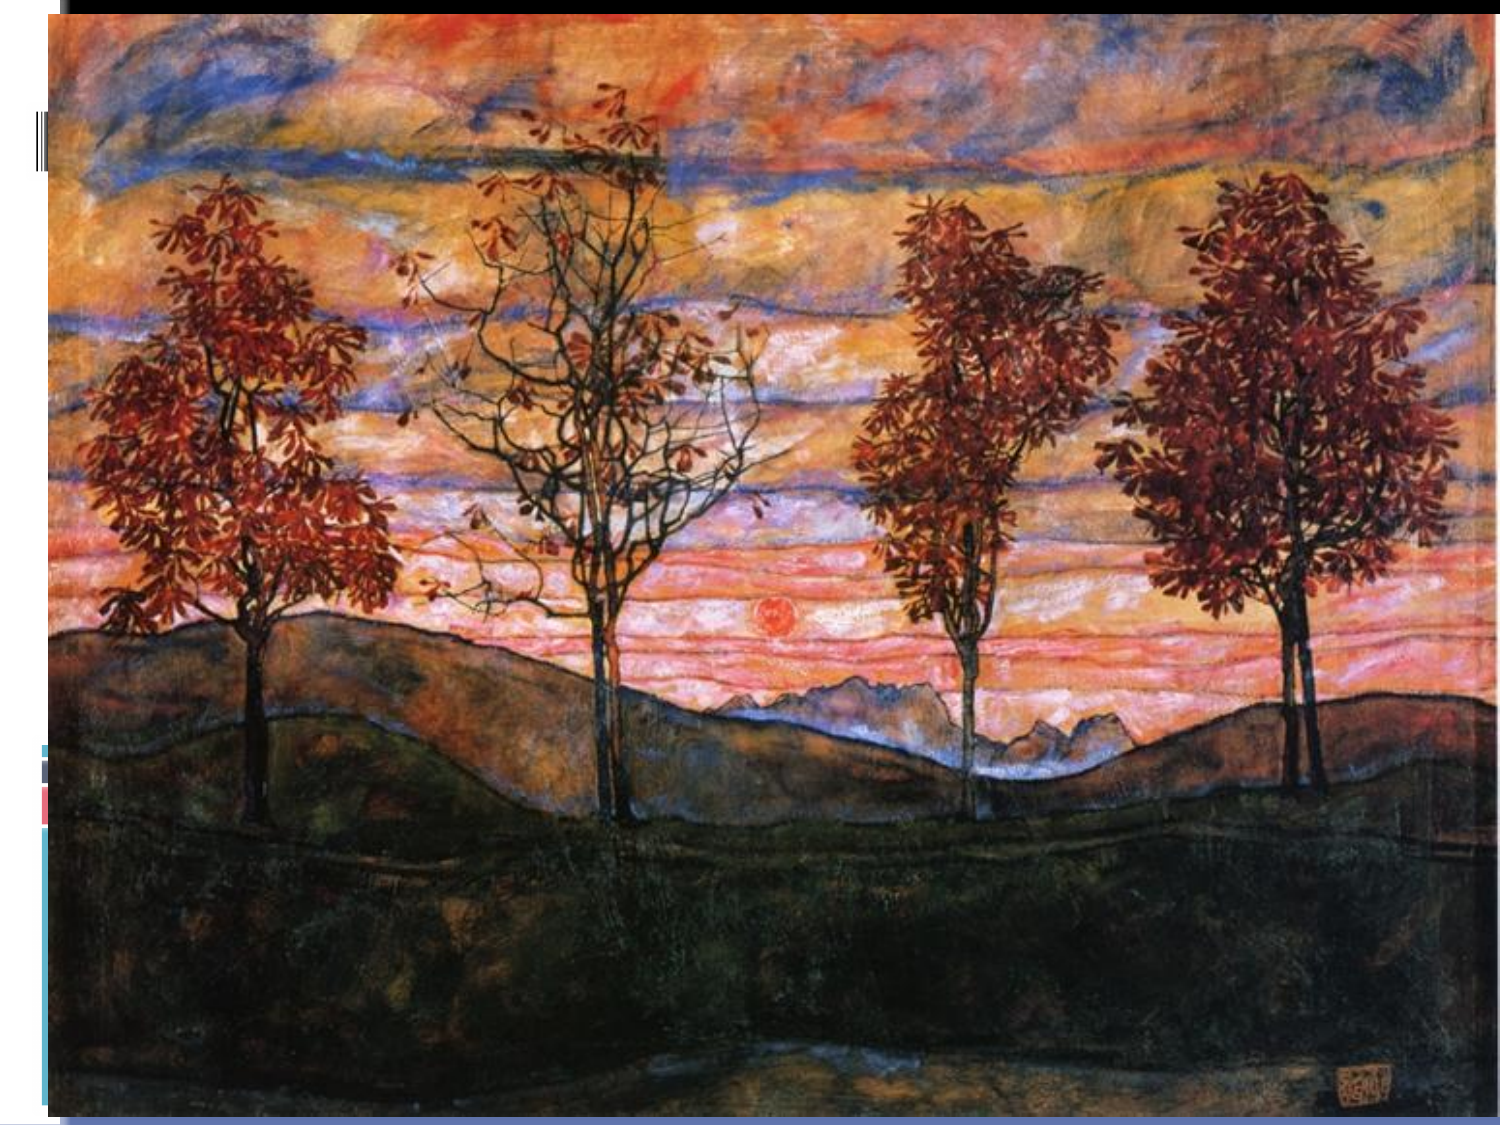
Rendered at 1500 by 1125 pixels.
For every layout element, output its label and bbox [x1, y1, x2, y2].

list [47, 13, 1500, 1117]
